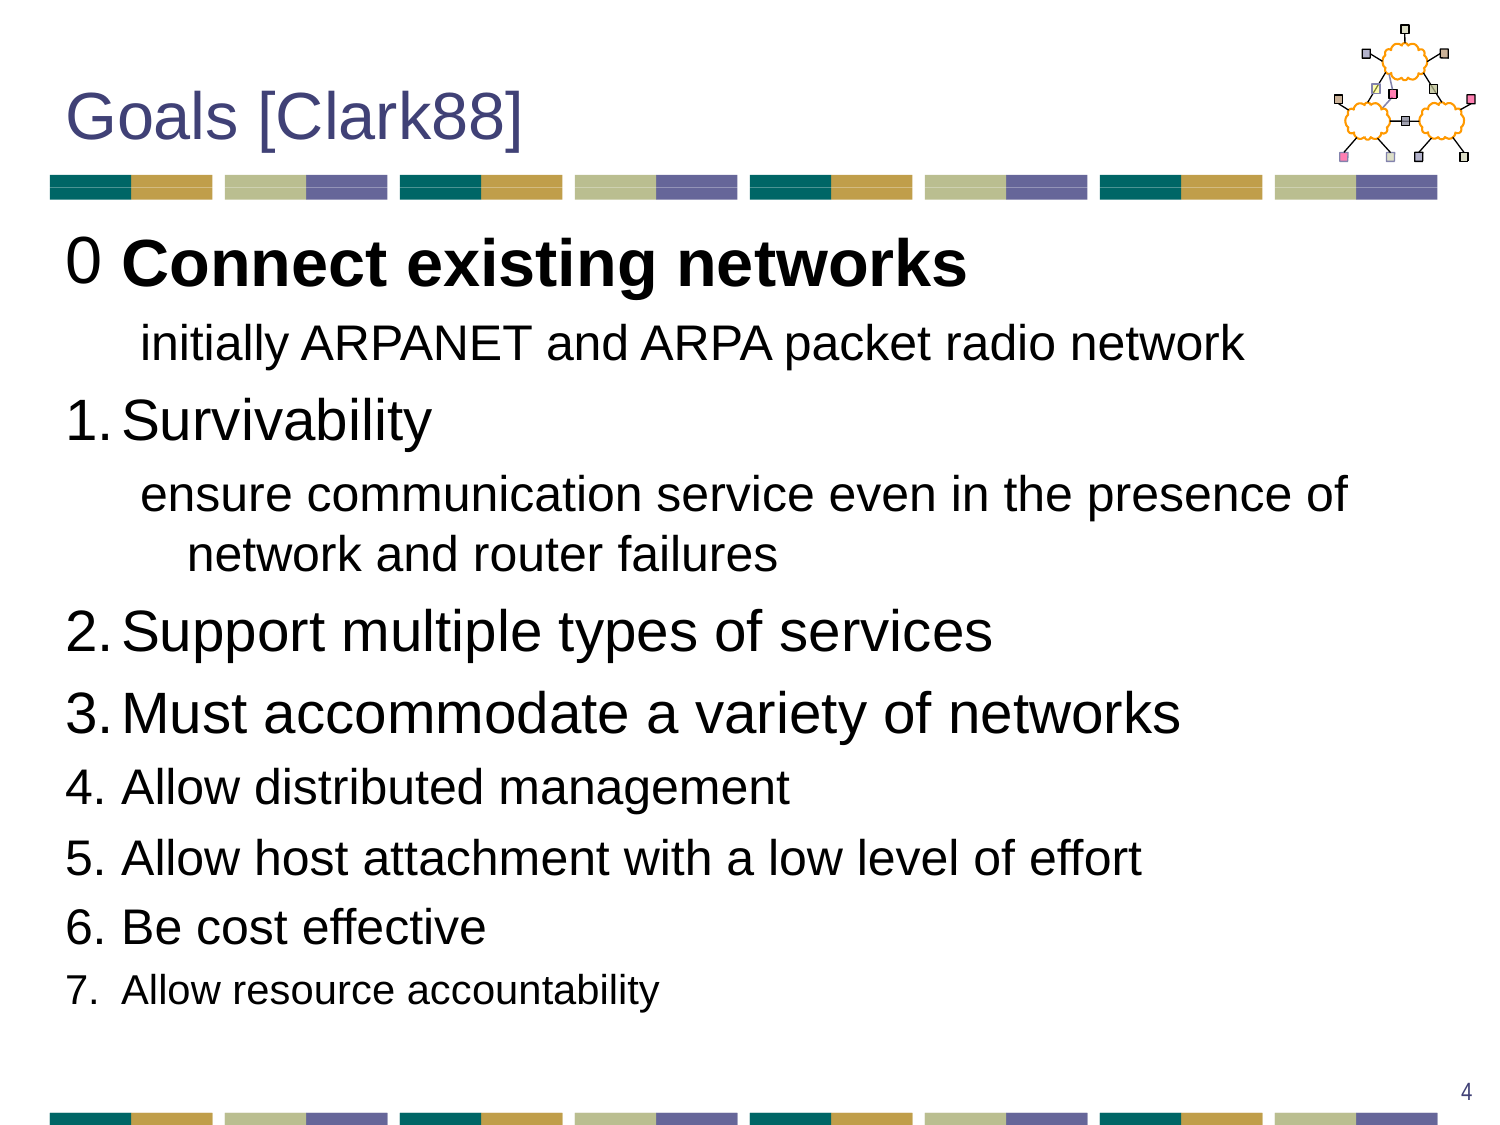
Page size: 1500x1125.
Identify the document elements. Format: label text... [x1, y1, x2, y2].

title Goals [Clark88] [49, 62, 1388, 163]
list Connect existing networks initially ARPANET and ARPA packet radio network Survivability ensure communication service even in the presence of network and router failures Support multiple types of services Must accommodate a variety of networks Allow distributed management Allow host attachment with a low level of effort Be cost effective Allow resource accountability [49, 212, 1438, 1001]
slide_number 4 [1174, 1037, 1488, 1113]
